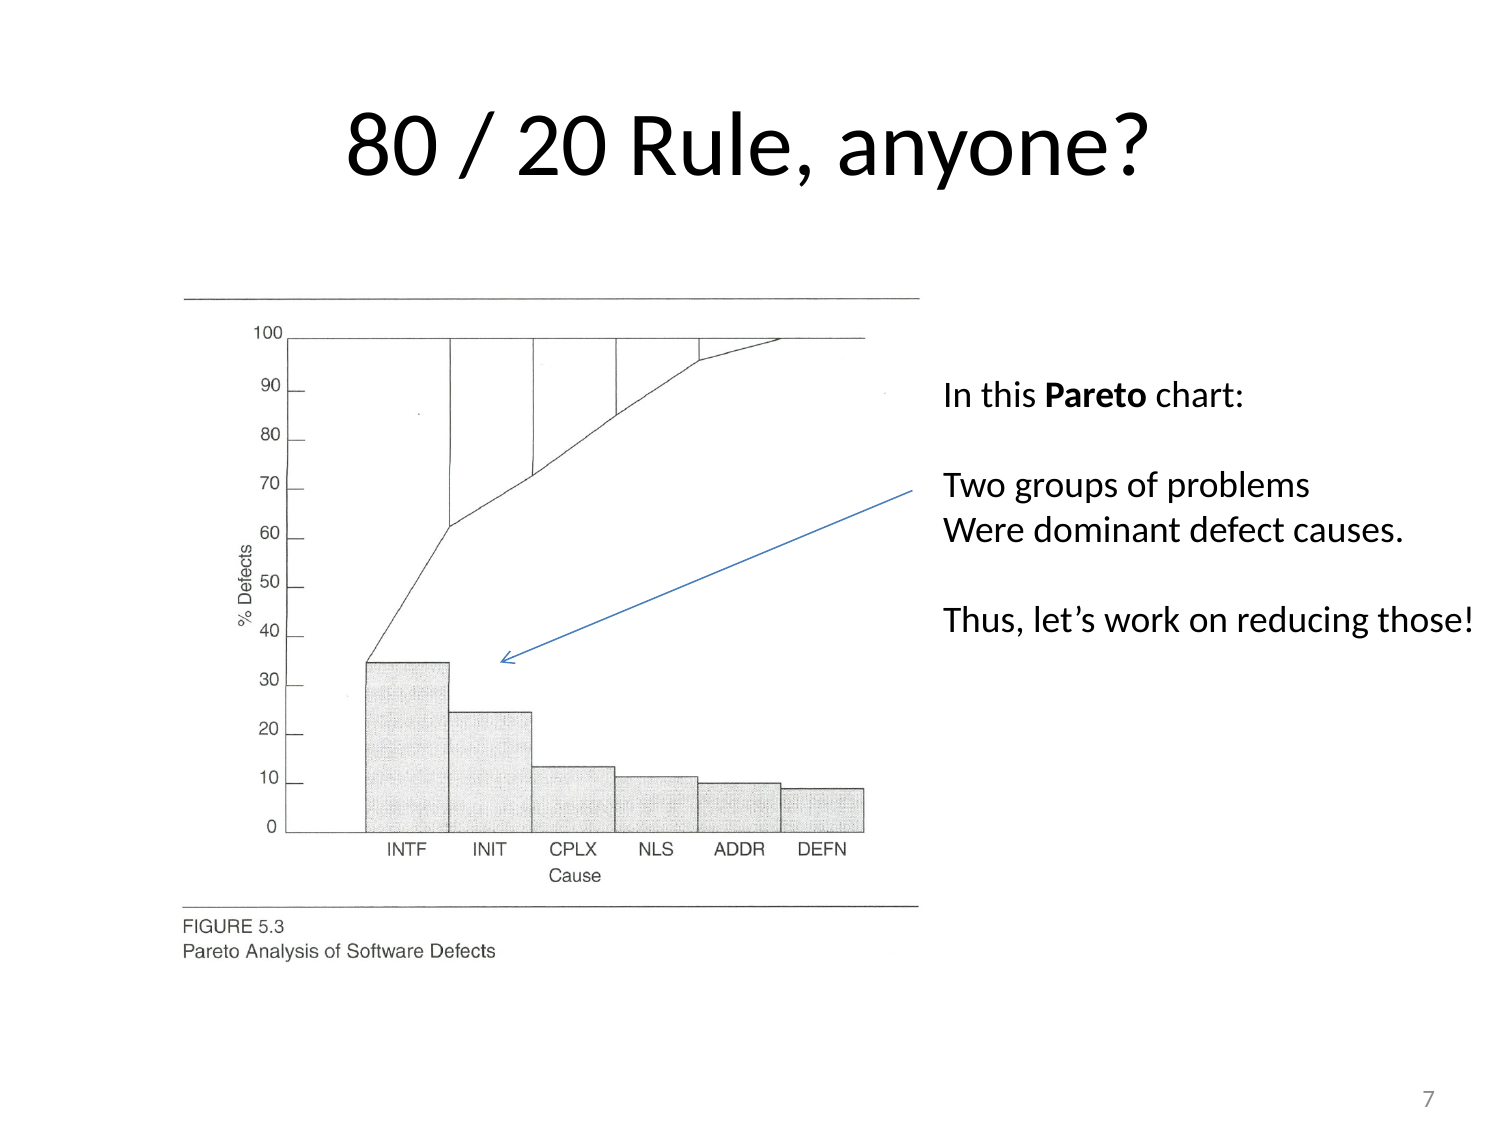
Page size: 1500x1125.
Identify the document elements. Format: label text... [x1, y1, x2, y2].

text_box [499, 490, 913, 663]
title 80 / 20 Rule, anyone? [75, 45, 1425, 233]
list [174, 282, 948, 985]
text_box In this Pareto chart: Two groups of problems Were dominant defect causes. Thus, let’s work on reducing those! [951, 362, 1491, 648]
